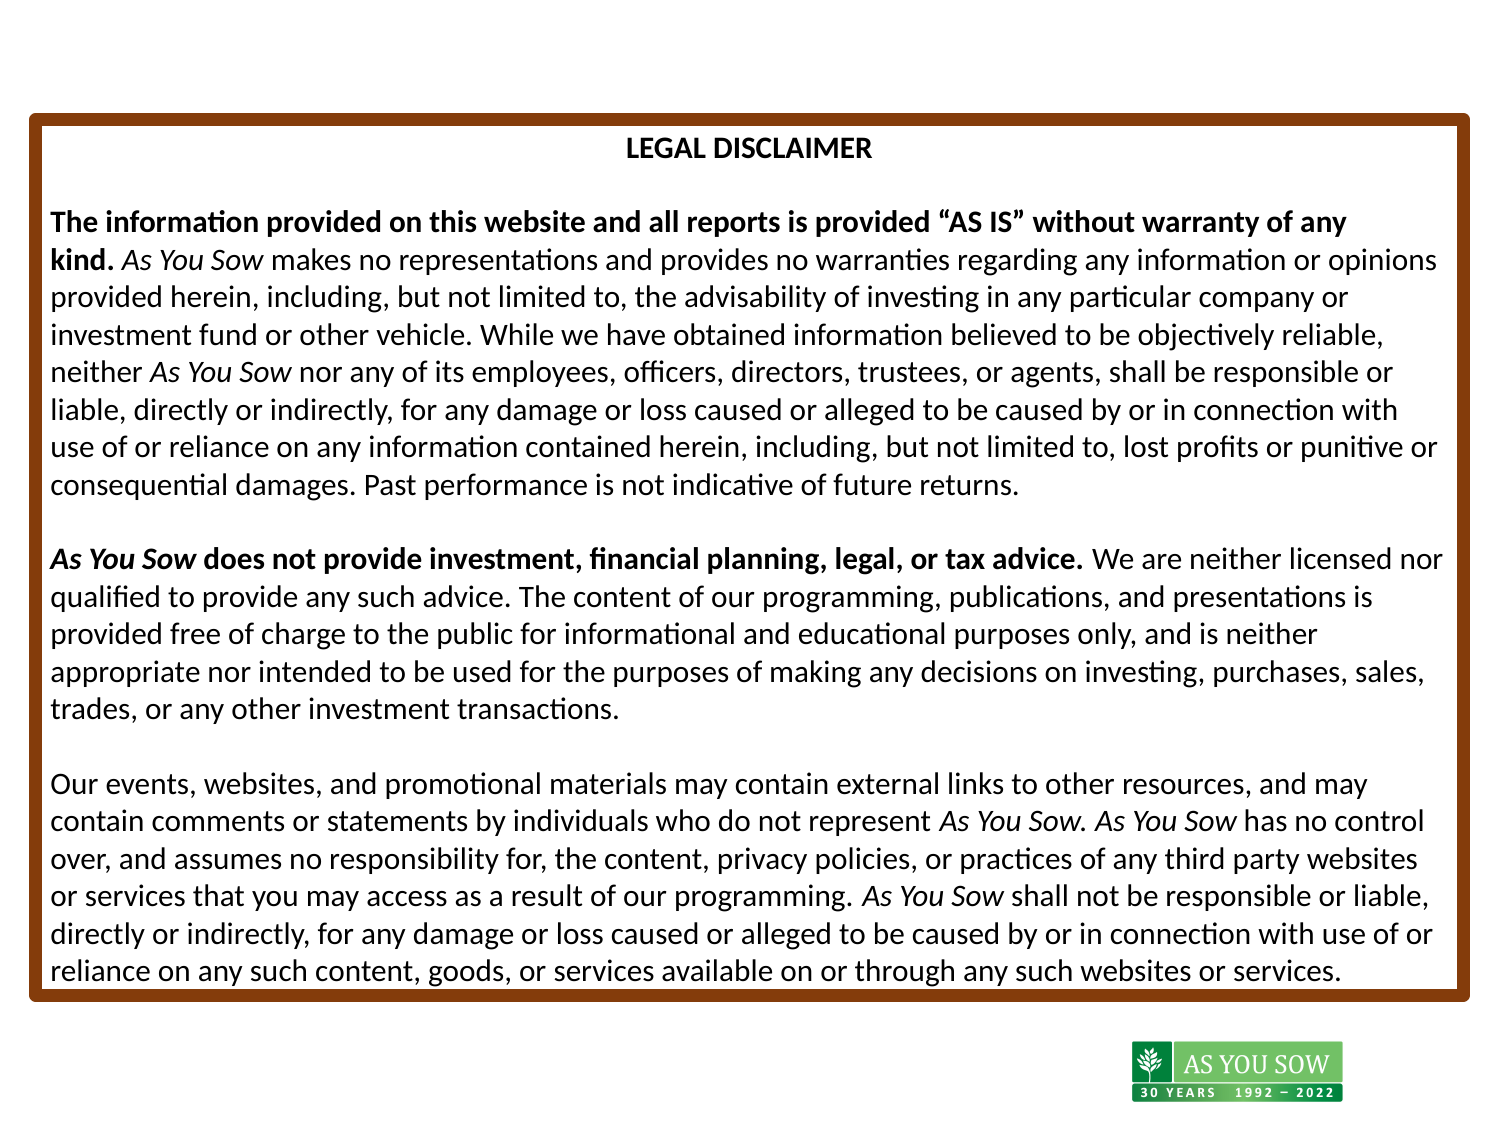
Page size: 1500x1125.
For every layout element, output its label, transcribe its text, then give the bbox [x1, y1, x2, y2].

picture [1131, 1040, 1344, 1103]
text_box LEGAL DISCLAIMER The information provided on this website and all reports is provided “AS IS” without warranty of any kind. As You Sow makes no representations and provides no warranties regarding any information or opinions provided herein, including, but not limited to, the advisability of investing in any particular company or investment fund or other vehicle. While we have obtained information believed to be objectively reliable, neither As You Sow nor any of its employees, officers, directors, trustees, or agents, shall be responsible or liable, directly or indirectly, for any damage or loss caused or alleged to be caused by or in connection with use of or reliance on any information contained herein, including, but not limited to, lost profits or punitive or consequential damages. Past performance is not indicative of future returns. As You Sow does not provide investment, financial planning, legal, or tax advice. We are neither licensed nor qualified to provide any such advice. The content of our programming, publications, and presentations is provided free of charge to the public for informational and educational purposes only, and is neither appropriate nor intended to be used for the purposes of making any decisions on investing, purchases, sales, trades, or any other investment transactions. Our events, websites, and promotional materials may contain external links to other resources, and may contain comments or statements by individuals who do not represent As You Sow. As You Sow has no control over, and assumes no responsibility for, the content, privacy policies, or practices of any third party websites or services that you may access as a result of our programming. As You Sow shall not be responsible or liable, directly or indirectly, for any damage or loss caused or alleged to be caused by or in connection with use of or reliance on any such content, goods, or services available on or through any such websites or services. [35, 119, 1464, 996]
